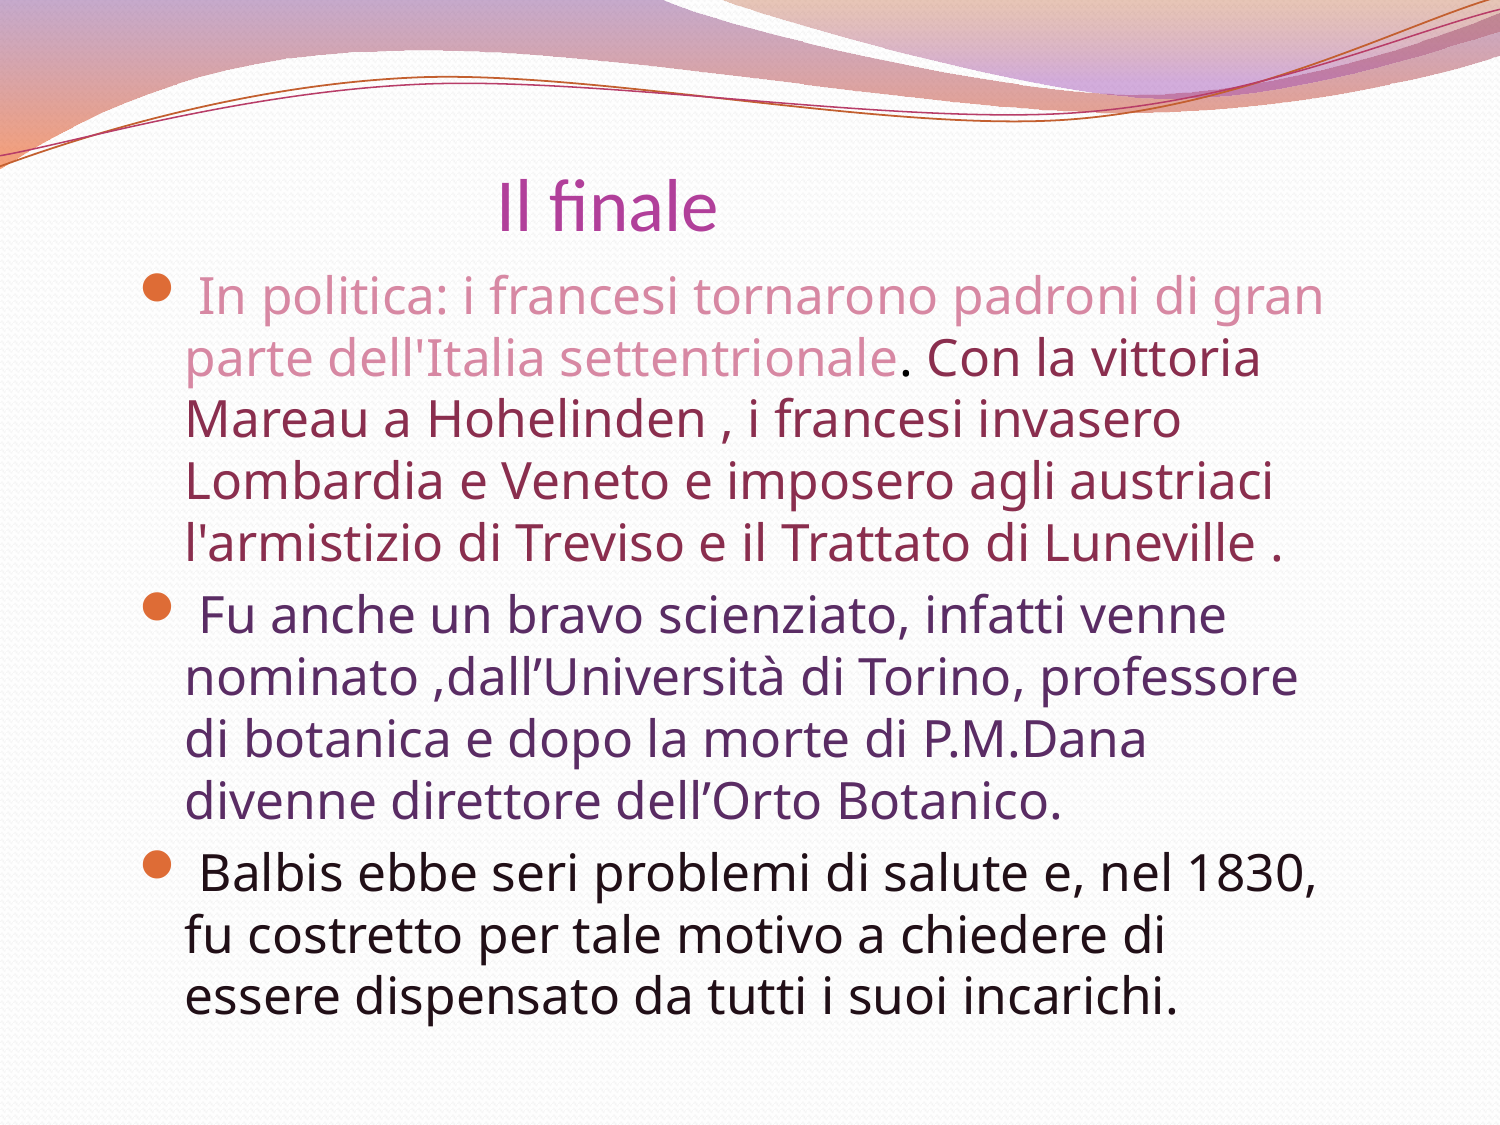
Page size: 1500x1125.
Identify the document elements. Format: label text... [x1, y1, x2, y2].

title Il finale [88, 149, 1439, 337]
list In politica: i francesi tornarono padroni di gran parte dell'Italia settentrionale. Con la vittoria Mareau a Hohelinden , i francesi invasero Lombardia e Veneto e imposero agli austriaci l'armistizio di Treviso e il Trattato di Luneville . Fu anche un bravo scienziato, infatti venne nominato ,dall’Università di Torino, professore di botanica e dopo la morte di P.M.Dana divenne direttore dell’Orto Botanico. Balbis ebbe seri problemi di salute e, nel 1830, fu costretto per tale motivo a chiedere di essere dispensato da tutti i suoi incarichi. [123, 255, 1349, 1055]
